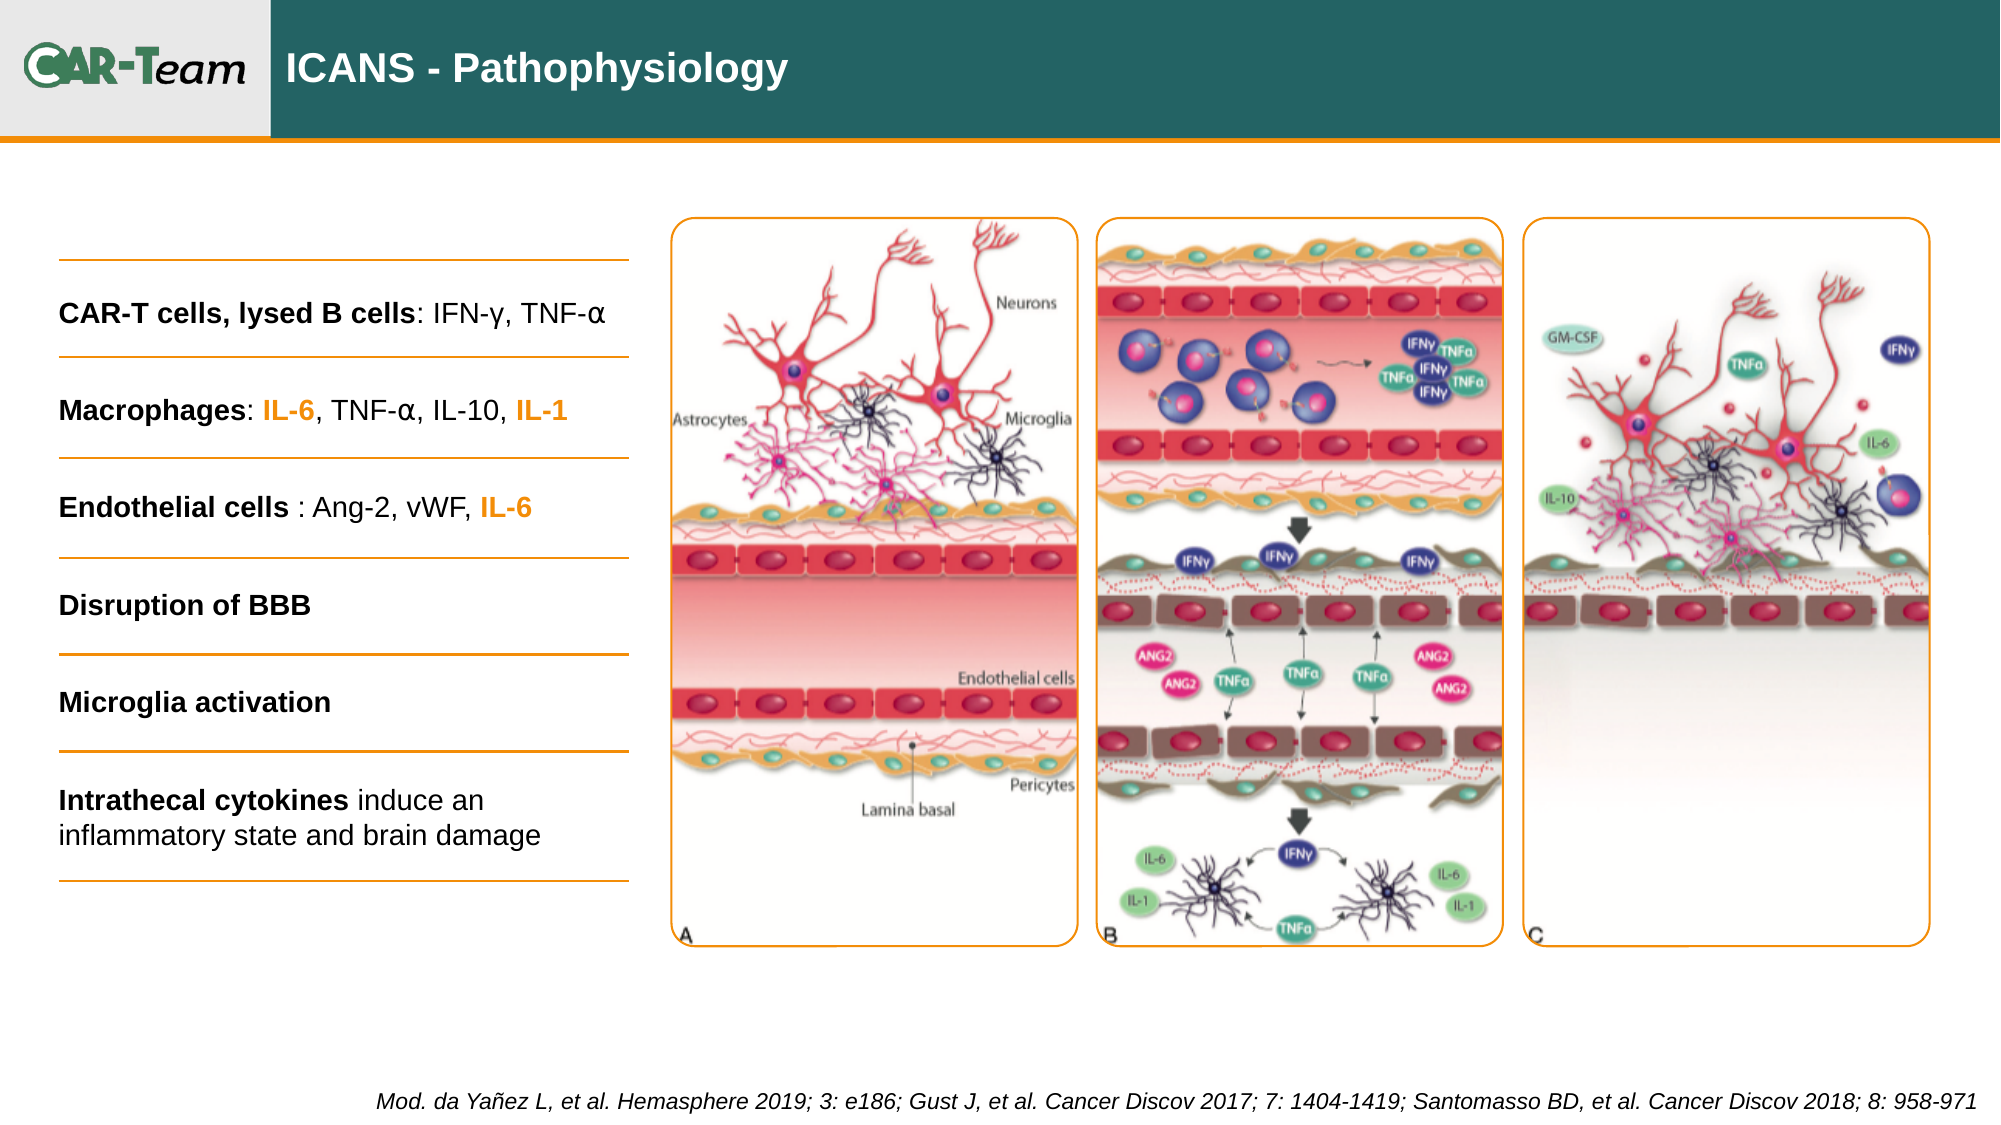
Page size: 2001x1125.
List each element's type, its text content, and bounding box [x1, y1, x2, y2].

picture [671, 217, 1078, 947]
title ICANS - Pathophysiology [270, 0, 1996, 139]
text_box CAR-T cells, lysed B cells: IFN-γ, TNF-⍺ Macrophages: IL-6, TNF-⍺, IL-10, IL-1 Endothelial cells : Ang-2, vWF, IL-6 Disruption of BBB Microglia activation Intrathecal cytokines induce an inflammatory state and brain damage [43, 286, 670, 859]
picture [24, 42, 245, 88]
picture [1523, 217, 1930, 947]
picture [1096, 217, 1503, 947]
text_box Mod. da Yañez L, et al. Hemasphere 2019; 3: e186; Gust J, et al. Cancer Discov 2017; 7: 1404-1419; Santomasso BD, et al. Cancer Discov 2018; 8: 958-971 [0, 1081, 1994, 1122]
